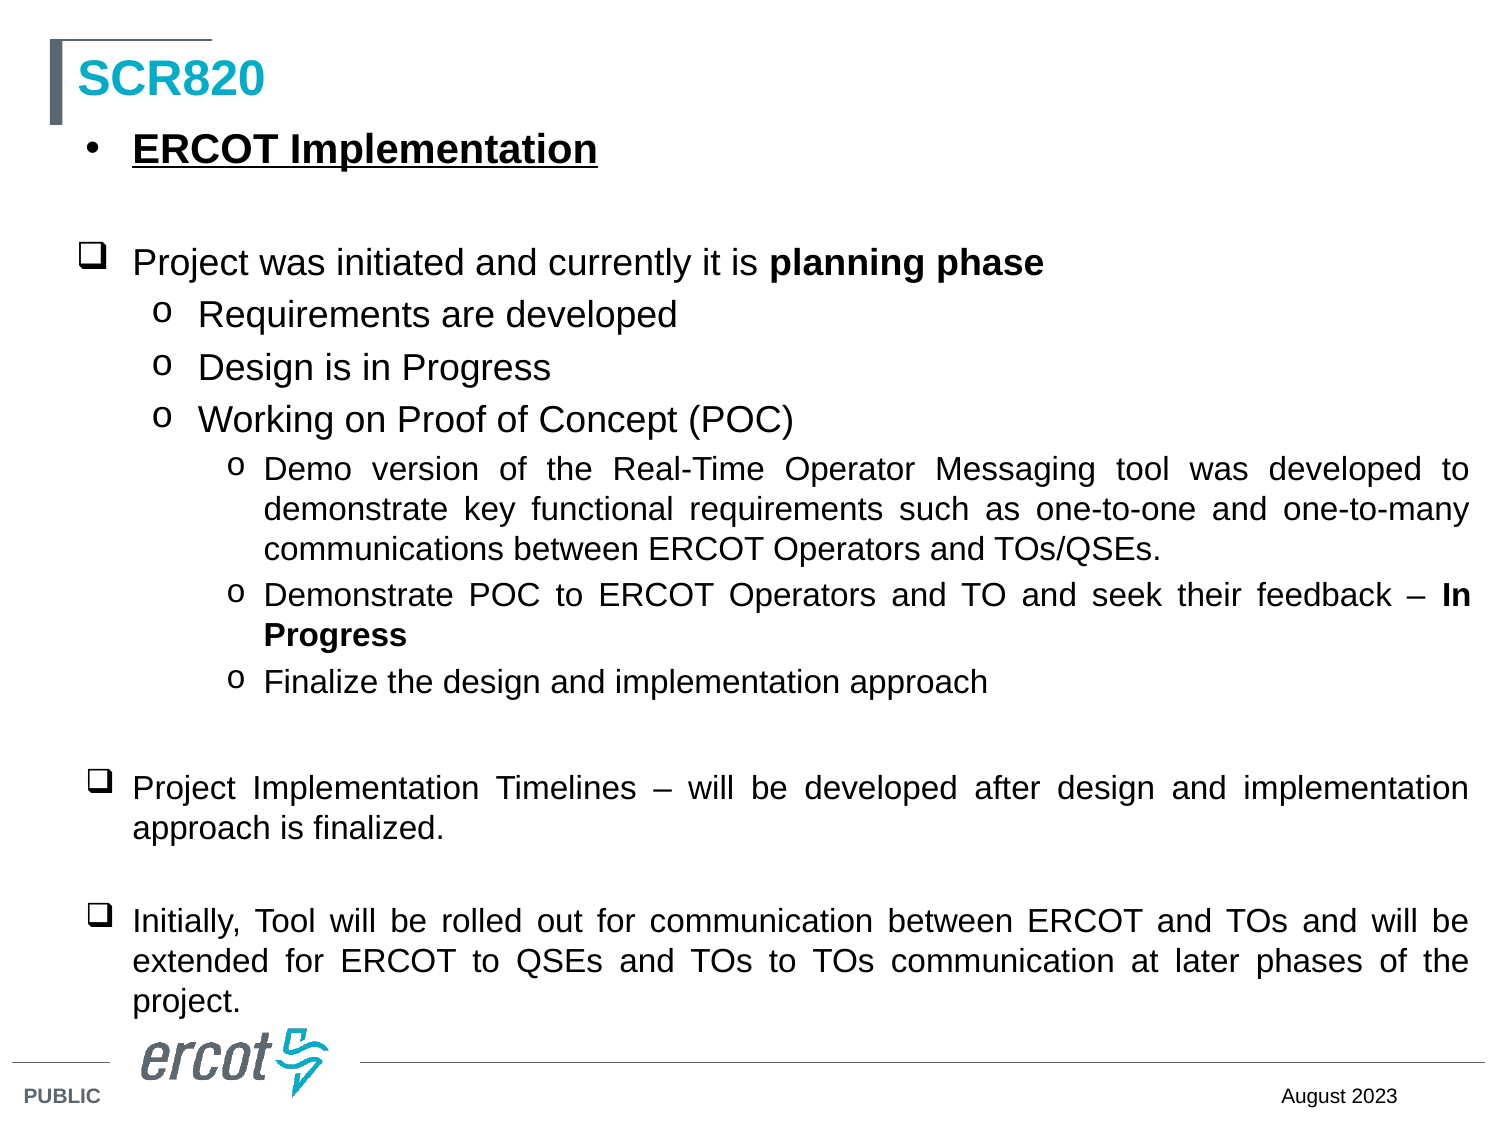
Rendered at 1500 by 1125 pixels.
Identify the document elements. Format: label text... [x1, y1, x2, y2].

title SCR820 [62, 37, 1400, 114]
list ERCOT Implementation Project was initiated and currently it is planning phase Requirements are developed Design is in Progress Working on Proof of Concept (POC) Demo version of the Real-Time Operator Messaging tool was developed to demonstrate key functional requirements such as one-to-one and one-to-many communications between ERCOT Operators and TOs/QSEs. Demonstrate POC to ERCOT Operators and TO and seek their feedback – In Progress Finalize the design and implementation approach Project Implementation Timelines – will be developed after design and implementation approach is finalized. Initially, Tool will be rolled out for communication between ERCOT and TOs and will be extended for ERCOT to QSEs and TOs to TOs communication at later phases of the project. [61, 114, 1487, 947]
picture [137, 1024, 332, 1100]
